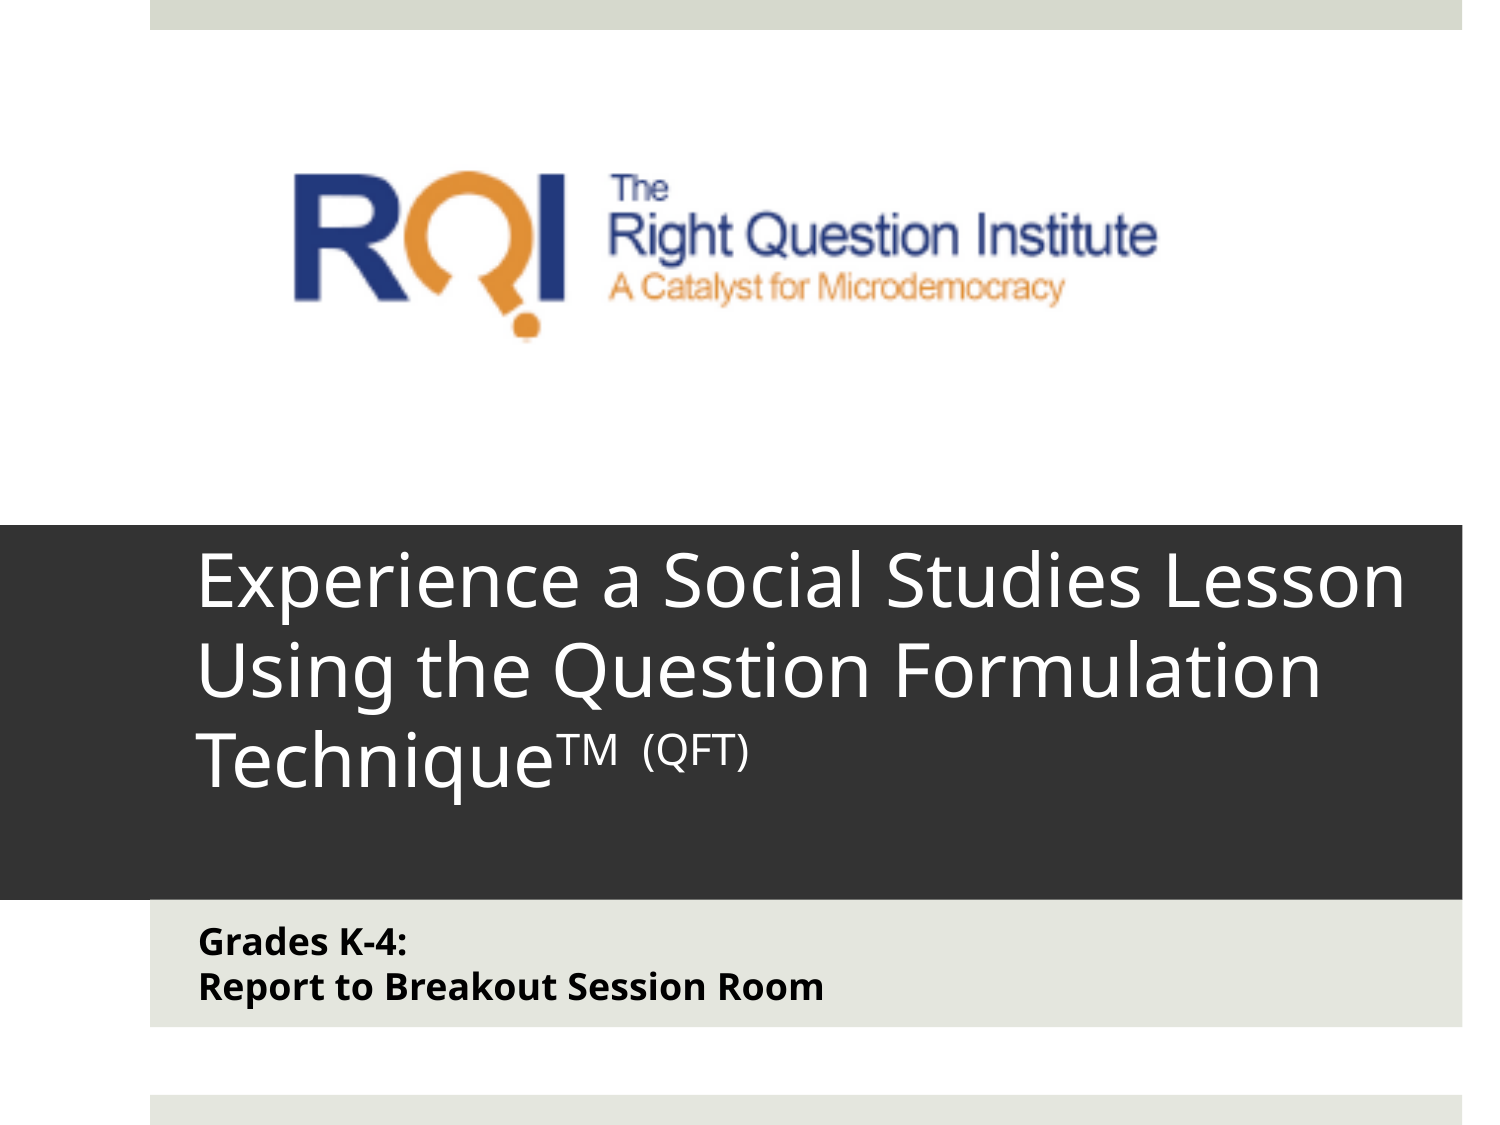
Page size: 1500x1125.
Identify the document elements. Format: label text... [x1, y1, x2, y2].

picture [266, 100, 1351, 350]
list Grades K-4: Report to Breakout Session Room [150, 899, 1463, 1028]
title Experience a Social Studies Lesson Using the Question Formulation TechniqueTM (QFT) [0, 525, 1463, 900]
